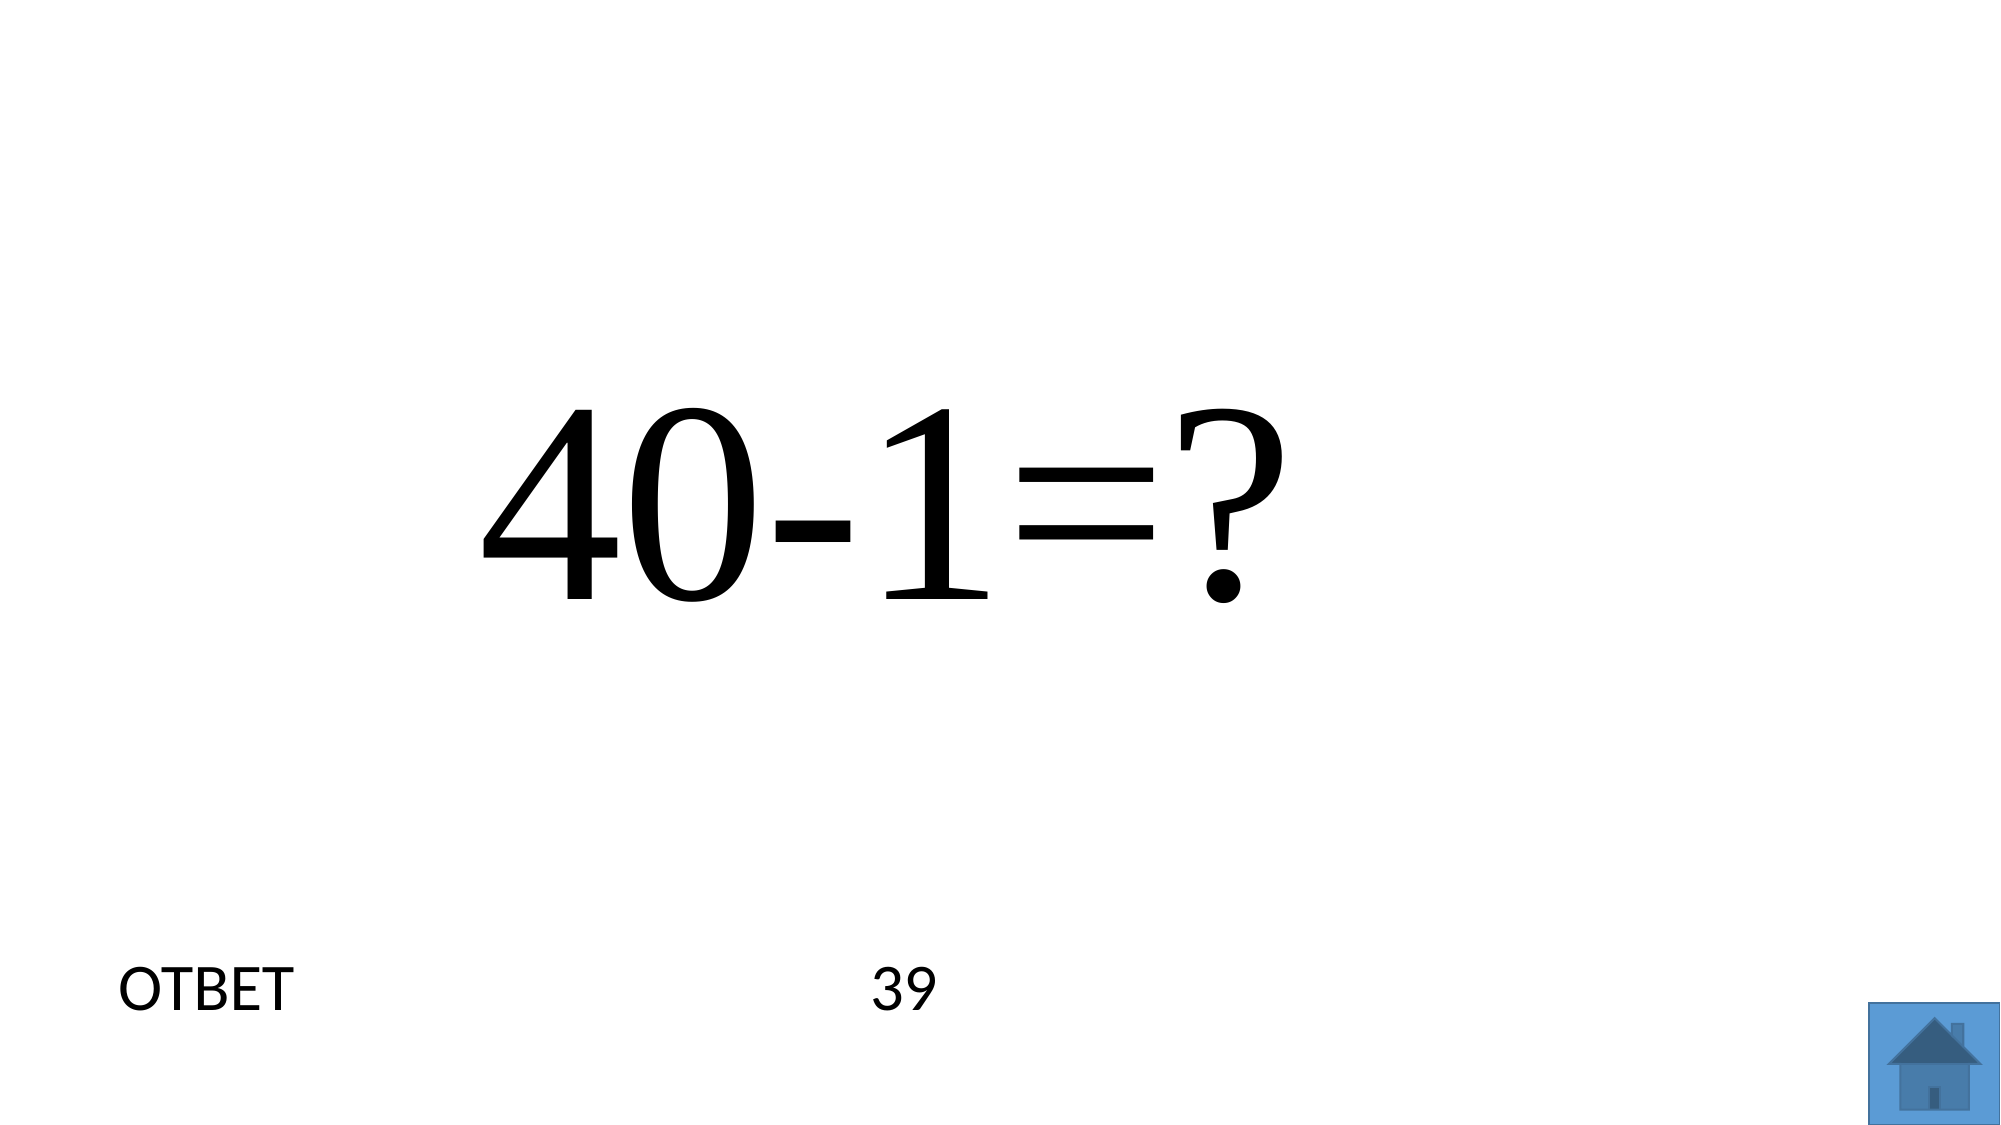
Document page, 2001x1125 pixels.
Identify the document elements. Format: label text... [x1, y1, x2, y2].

text_box 40-1=? [463, 304, 1532, 665]
text_box ОТВЕТ [103, 936, 352, 1031]
text_box 39 [855, 936, 1633, 1031]
text_box [1868, 1002, 2000, 1125]
